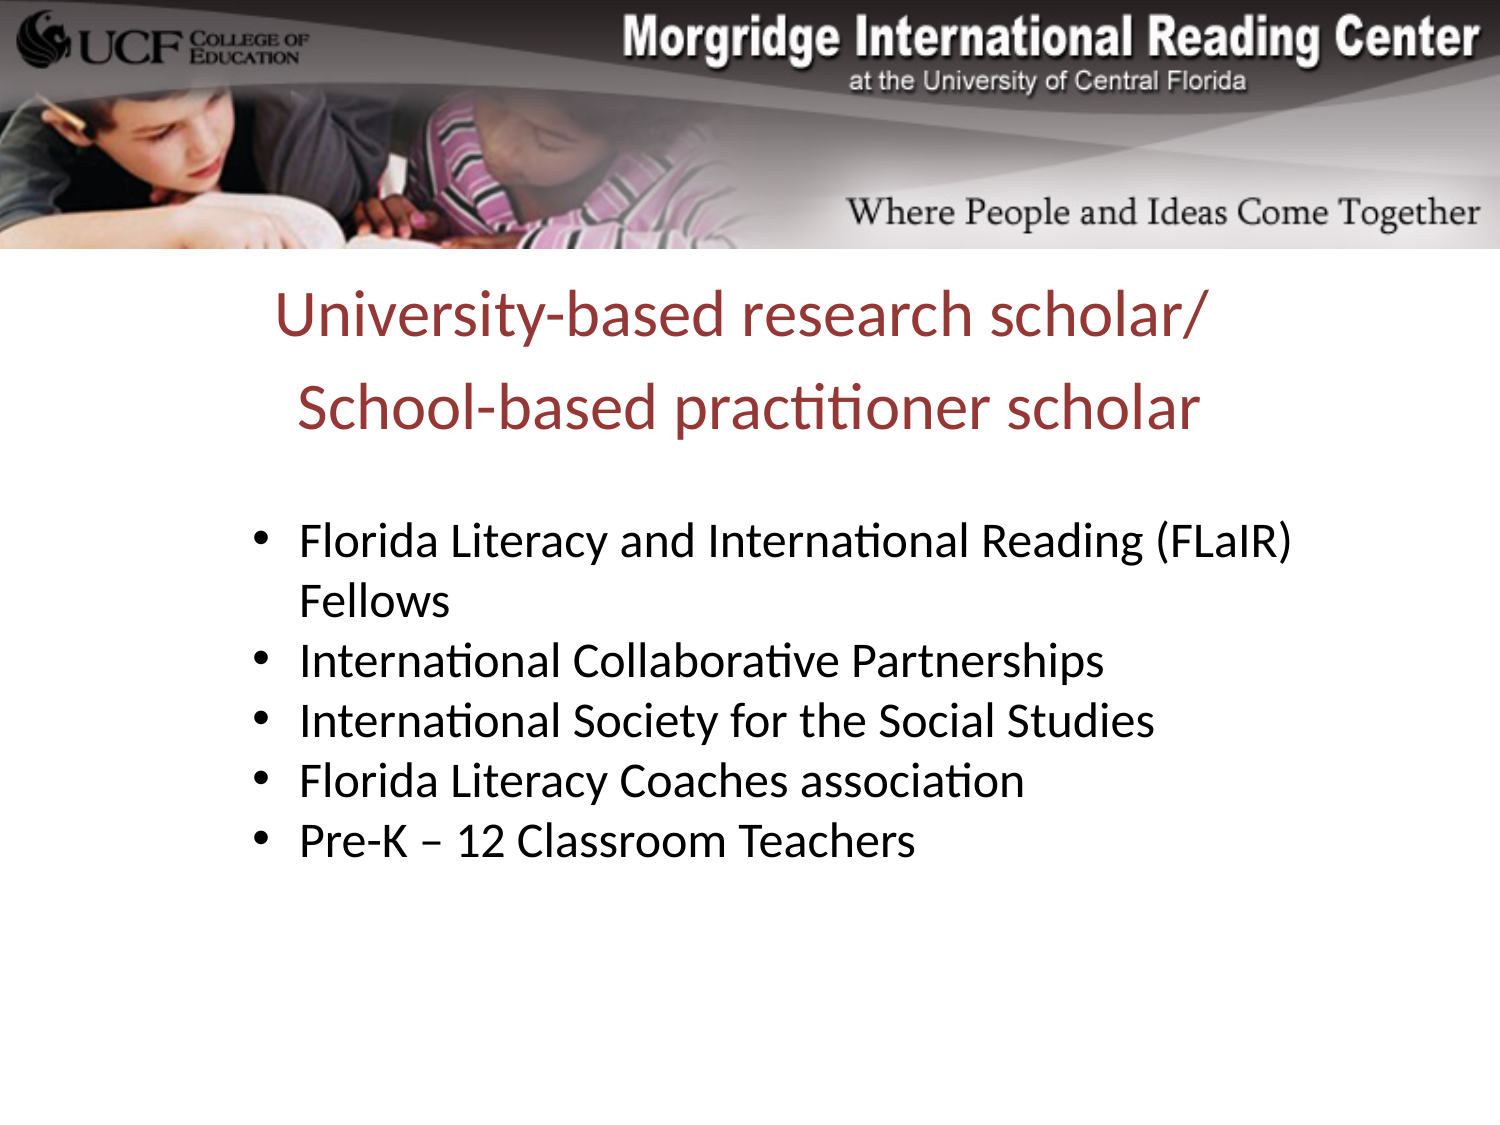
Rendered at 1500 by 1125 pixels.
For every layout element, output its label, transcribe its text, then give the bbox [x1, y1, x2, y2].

picture [0, 0, 1500, 249]
text_box Florida Literacy and International Reading (FLaIR) Fellows International Collaborative Partnerships International Society for the Social Studies Florida Literacy Coaches association Pre-K – 12 Classroom Teachers [237, 499, 1338, 875]
list University-based research scholar/ School-based practitioner scholar [75, 262, 1425, 1005]
